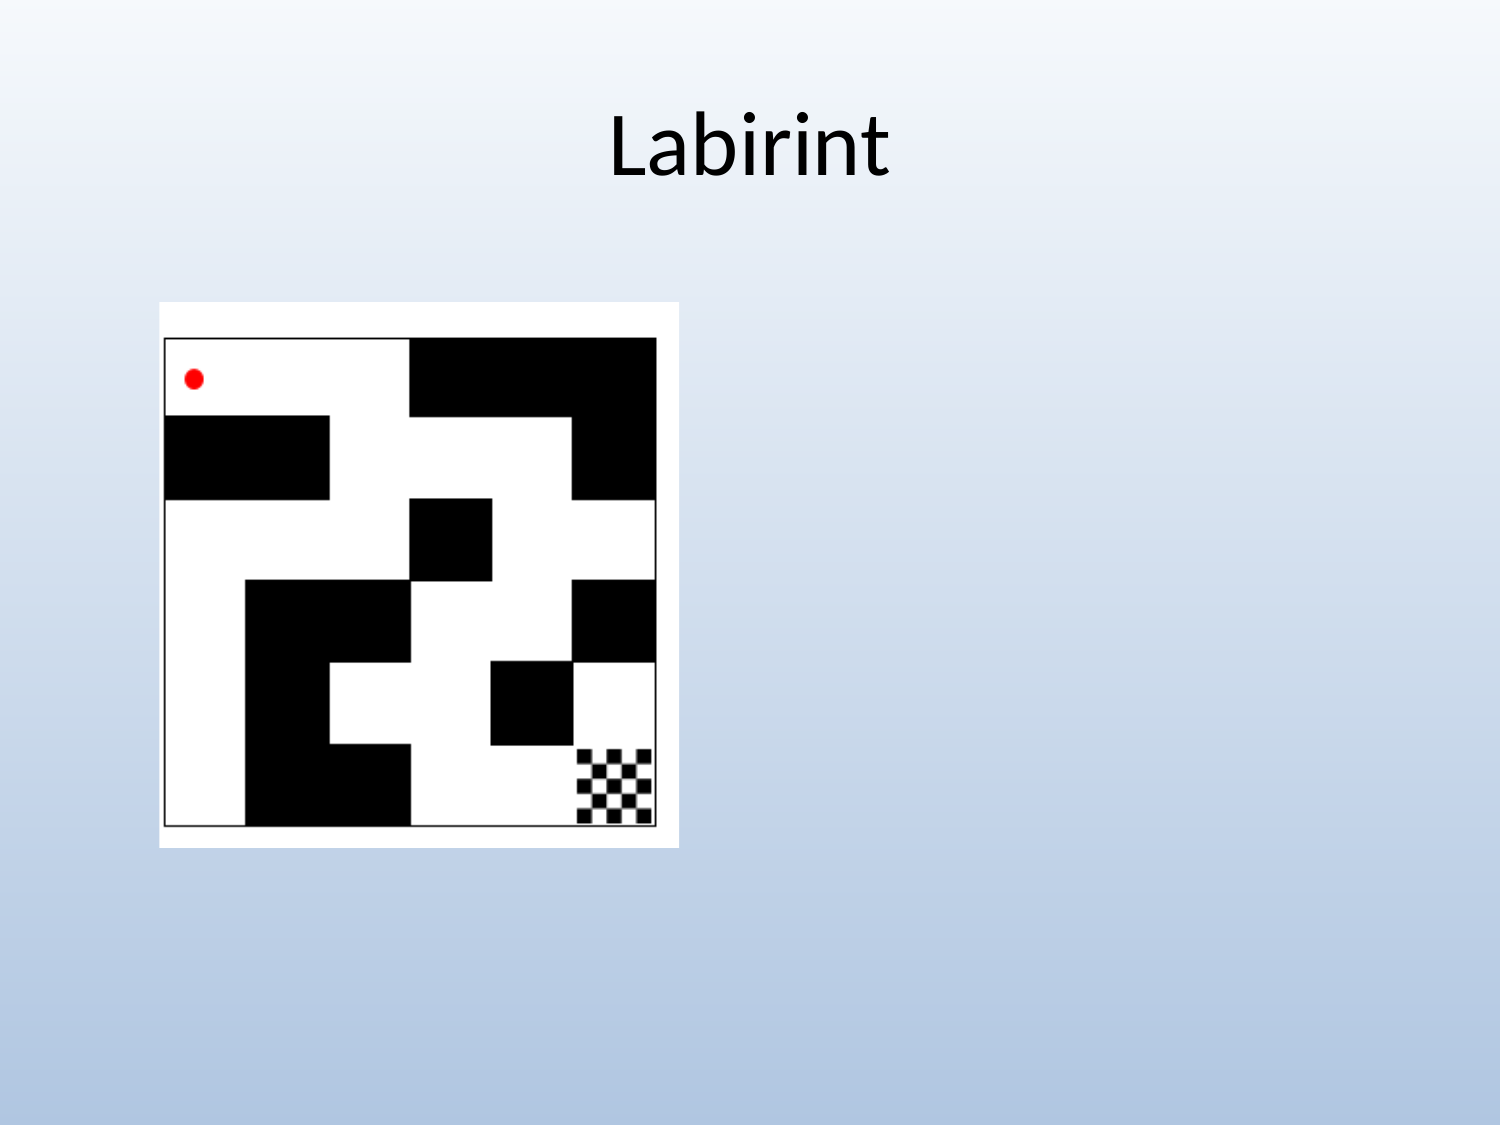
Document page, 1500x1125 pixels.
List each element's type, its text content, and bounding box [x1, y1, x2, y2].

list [159, 302, 680, 848]
title Labirint [75, 45, 1425, 233]
